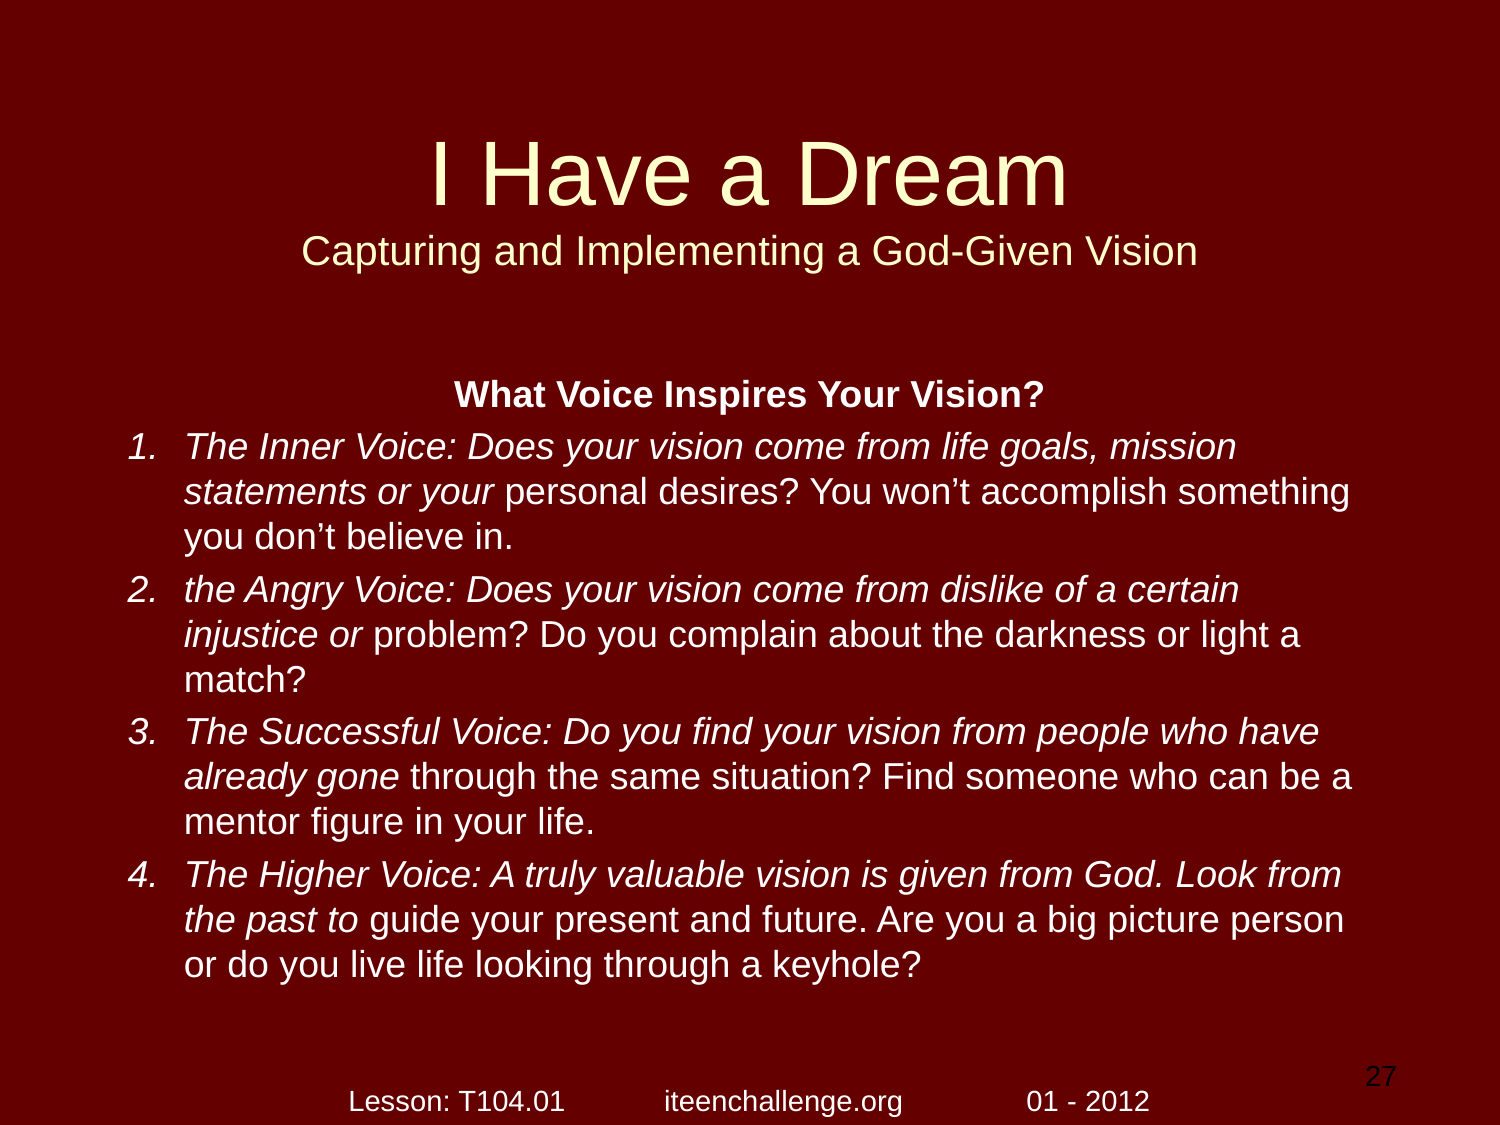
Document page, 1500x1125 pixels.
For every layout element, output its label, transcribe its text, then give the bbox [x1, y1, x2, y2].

footer Lesson: T104.01 iteenchallenge.org 01 - 2012 [324, 1074, 1176, 1125]
text_box 27 [1099, 1049, 1413, 1125]
title I Have a Dream Capturing and Implementing a God-Given Vision [112, 99, 1388, 288]
list What Voice Inspires Your Vision? The Inner Voice: Does your vision come from life goals, mission statements or your personal desires? You won’t accomplish something you don’t believe in. the Angry Voice: Does your vision come from dislike of a certain injustice or problem? Do you complain about the darkness or light a match? The Successful Voice: Do you find your vision from people who have already gone through the same situation? Find someone who can be a mentor figure in your life. The Higher Voice: A truly valuable vision is given from God. Look from the past to guide your present and future. Are you a big picture person or do you live life looking through a keyhole? [112, 362, 1388, 1000]
